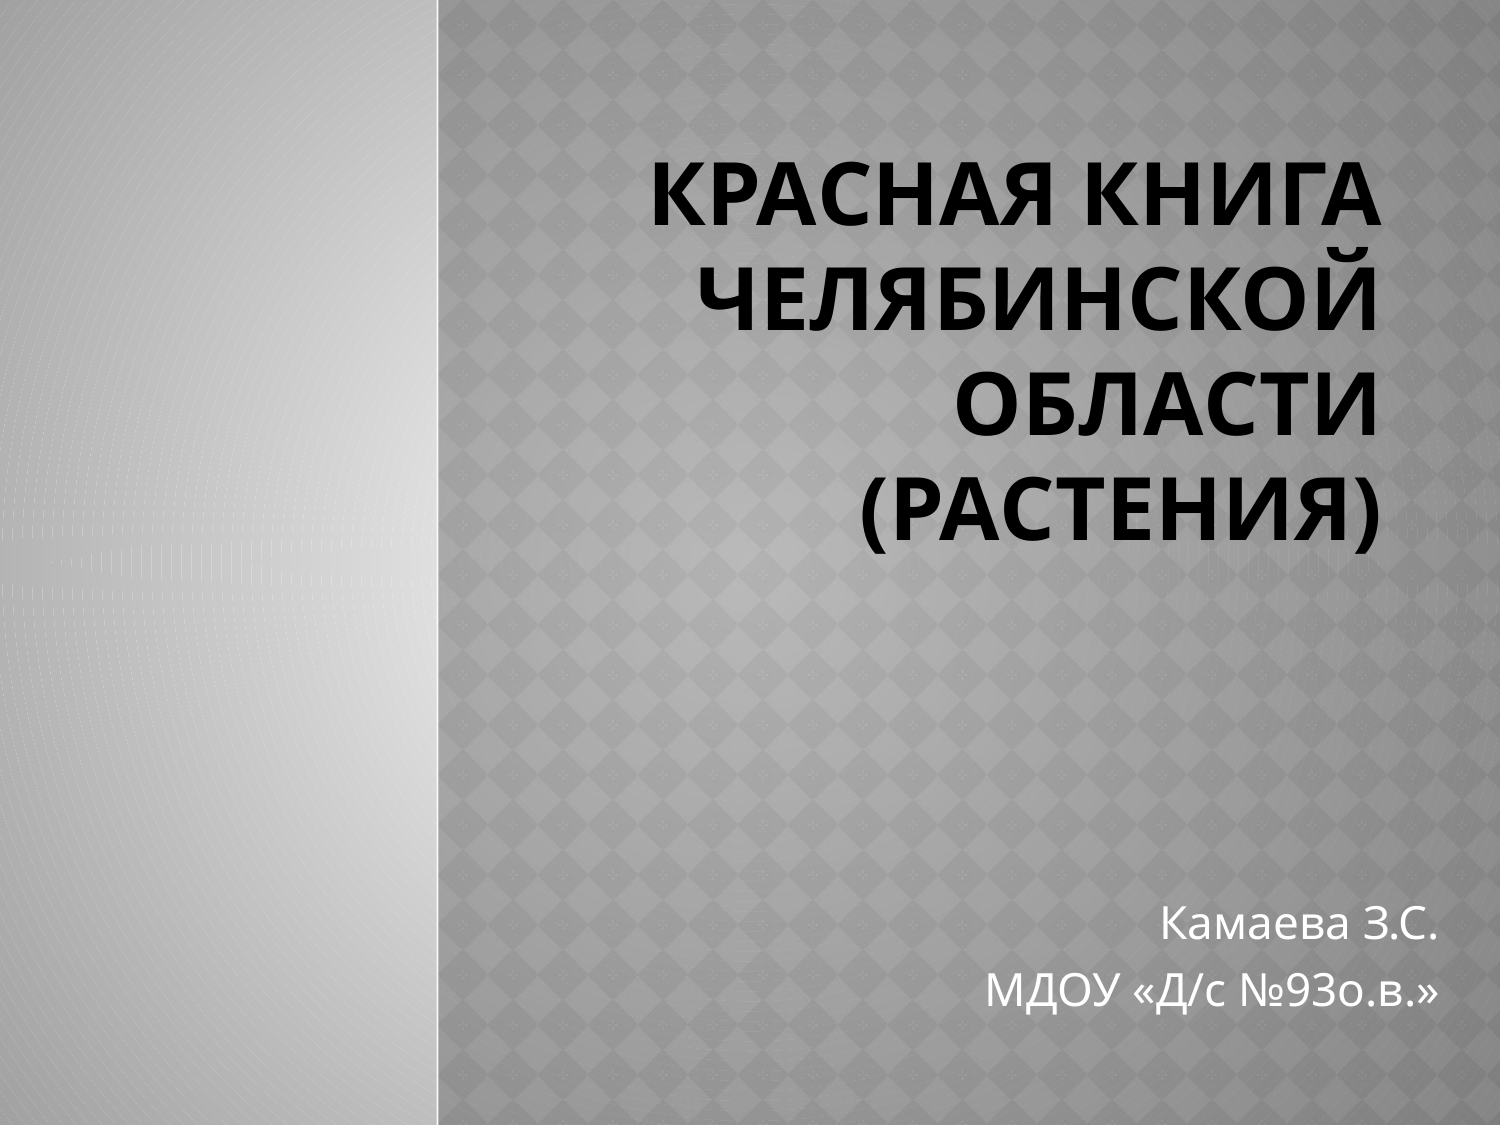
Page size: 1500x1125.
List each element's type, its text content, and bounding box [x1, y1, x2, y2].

subtitle Камаева З.С. МДОУ «Д/с №93о.в.» [608, 893, 1448, 1074]
title Красная книга Челябинской области (Растения) [552, 87, 1390, 558]
